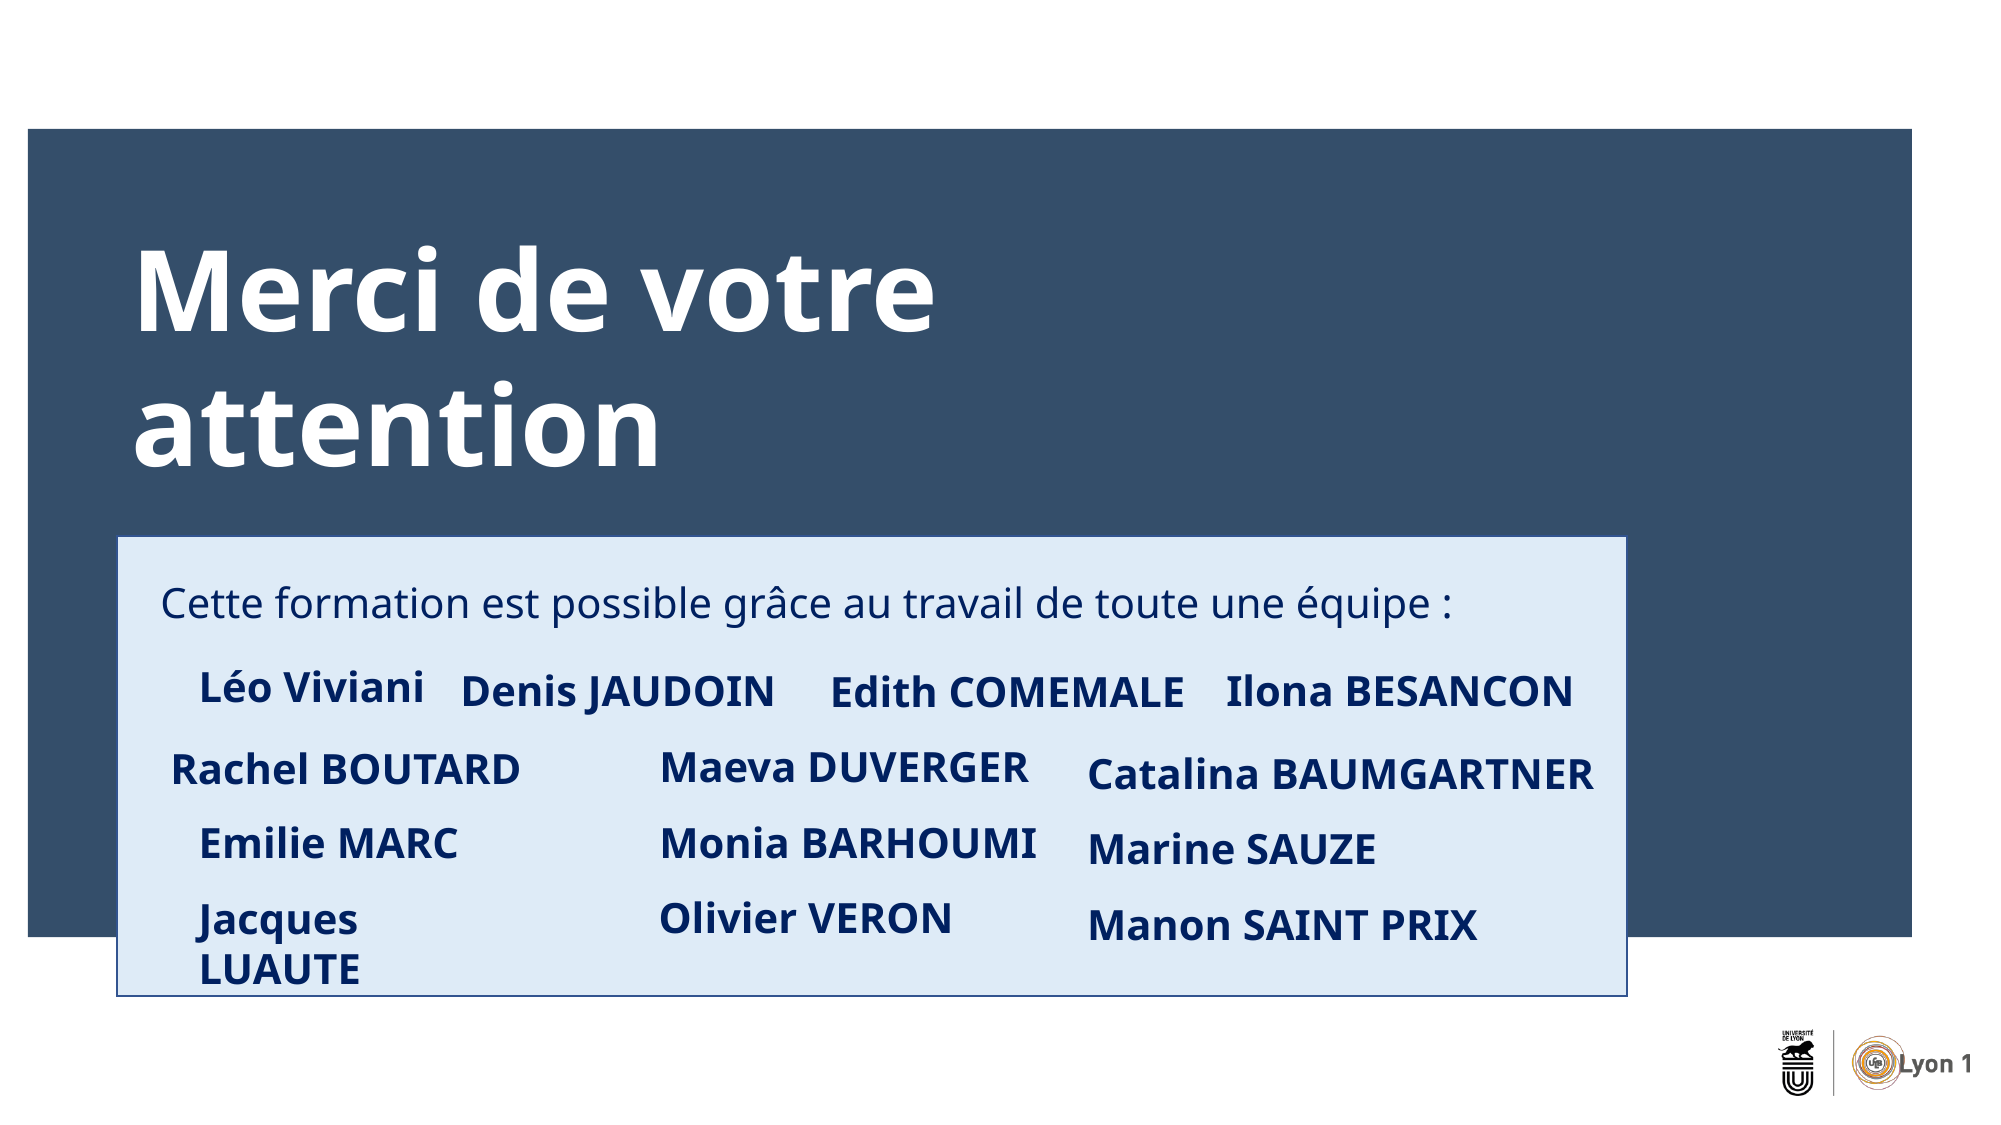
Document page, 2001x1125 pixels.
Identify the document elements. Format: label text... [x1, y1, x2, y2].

text_box Marine SAUZE [1072, 815, 1689, 881]
text_box [27, 128, 1912, 938]
text_box Emilie MARC [183, 809, 581, 875]
text_box Olivier VERON [643, 884, 1074, 950]
text_box Manon SAINT PRIX [1072, 891, 1689, 957]
text_box Maeva DUVERGER [644, 733, 1199, 799]
text_box Edith COMEMALE [815, 658, 1432, 723]
text_box Monia BARHOUMI [644, 809, 1199, 875]
text_box Jacques LUAUTE [183, 885, 520, 1001]
text_box Ilona BESANCON [1211, 657, 1766, 723]
text_box [116, 535, 1628, 997]
text_box Merci de votre attention [116, 211, 1462, 497]
text_box Léo Viviani [183, 653, 738, 719]
text_box Denis JAUDOIN [445, 657, 1000, 723]
text_box Catalina BAUMGARTNER [1072, 740, 1689, 805]
text_box Rachel BOUTARD [155, 735, 583, 800]
text_box Cette formation est possible grâce au travail de toute une équipe : [145, 569, 1538, 634]
picture [1778, 1029, 1970, 1096]
